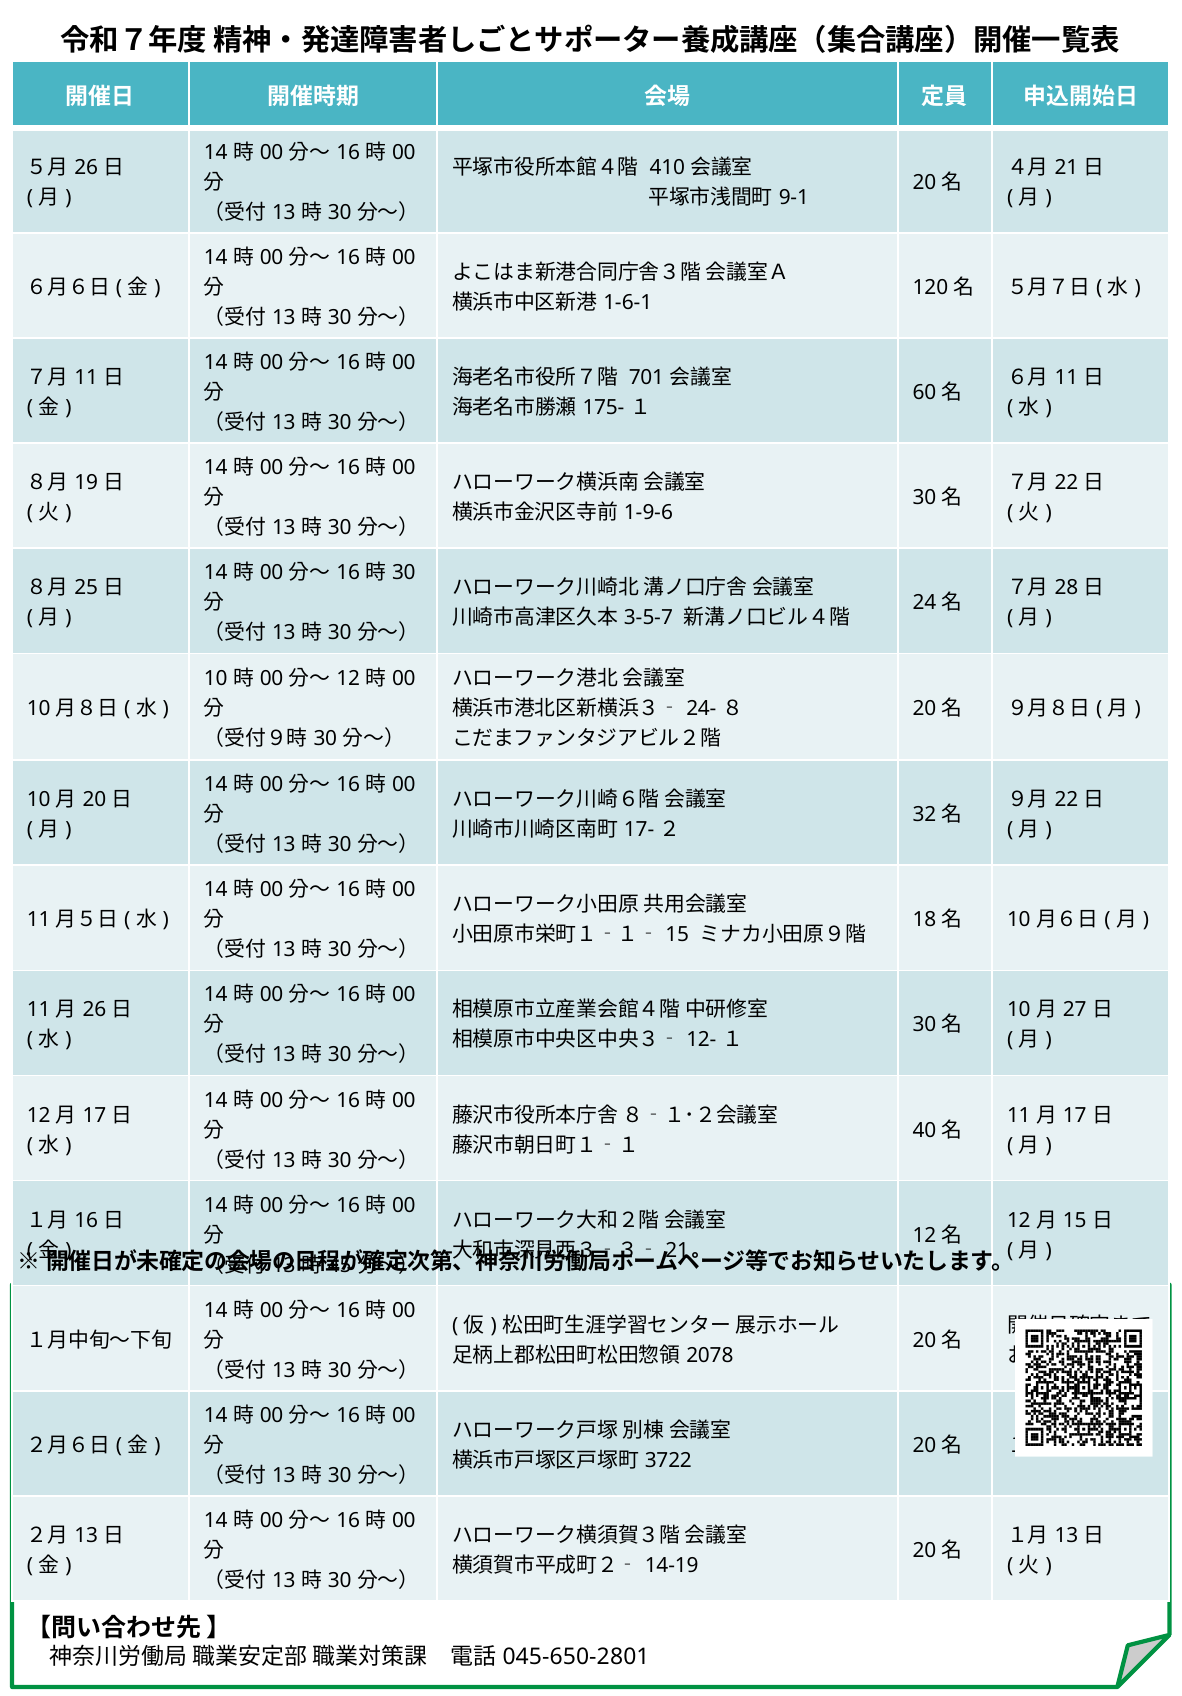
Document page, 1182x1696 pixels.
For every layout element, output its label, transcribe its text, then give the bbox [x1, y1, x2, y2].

table_cell 14時00分～16時00分 （受付13時45分～） [190, 1181, 436, 1235]
table_cell 20名 [899, 654, 991, 759]
table_cell ９月22日(月) [993, 761, 1168, 864]
table_cell 相模原市立産業会館４階 中研修室 相模原市中央区中央３‐12‐１ [438, 971, 897, 1075]
table_cell １月６日(火) [993, 1392, 1168, 1495]
table_cell ハローワーク横須賀３階 会議室 横須賀市平成町２‐14‐19 [438, 1497, 897, 1600]
table_cell 14時00分～16時00分 （受付13時30分～） [190, 971, 436, 1075]
table_cell 10月８日(水) [13, 654, 188, 759]
table_cell ハローワーク川崎北 溝ノ口庁舎 会議室 川崎市高津区久本3-5-7 新溝ノ口ビル４階 [438, 549, 897, 653]
table_cell ２月６日(金) [13, 1392, 188, 1495]
table_cell ハローワーク港北 会議室 横浜市港北区新横浜３‐24‐８ こだまファンタジアビル２階 [438, 654, 897, 759]
table_cell 18名 [899, 866, 991, 970]
table_cell 14時00分～16時00分 （受付13時30分～） [190, 1497, 436, 1600]
title 令和７年度 精神・発達障害者しごとサポーター養成講座（集合講座）開催一覧表 [11, 8, 1170, 61]
table_cell 60名 [899, 339, 991, 442]
table_cell 14時00分～16時00分 （受付13時30分～） [190, 339, 436, 442]
table_cell ７月22日(火) [993, 444, 1168, 547]
table_header 定員 [899, 62, 991, 125]
table_cell 10月６日(月) [993, 866, 1168, 970]
table_cell 海老名市役所７階 701会議室 海老名市勝瀬175‐１ [438, 339, 897, 442]
table_cell 14時00分～16時00分 （受付13時30分～） [190, 234, 436, 337]
table_cell 14時00分～16時00分 （受付13時30分～） [190, 866, 436, 970]
table_cell 14時00分～16時00分 （受付13時30分～） [190, 761, 436, 864]
table_cell ハローワーク川崎６階 会議室 川崎市川崎区南町17‐２ [438, 761, 897, 864]
table_cell 平塚市役所本館４階 410会議室 平塚市浅間町9-1 [438, 131, 897, 232]
text_box [9, 1282, 1131, 1690]
table_cell ６月６日(金) [13, 234, 188, 337]
table_cell ７月28日(月) [993, 549, 1168, 653]
table_cell ９月８日(月) [993, 654, 1168, 759]
table_cell ハローワーク横浜南 会議室 横浜市金沢区寺前1-9-6 [438, 444, 897, 547]
table_cell 11月５日(水) [13, 866, 188, 970]
table_cell １月16日(金) [13, 1181, 188, 1235]
table_cell 開催日確定までお待ちください [993, 1286, 1168, 1390]
table_cell 14時00分～16時00分 （受付13時30分～） [190, 1392, 436, 1495]
table_cell 10月27日(月) [993, 971, 1168, 1075]
table_cell 20名 [899, 1497, 991, 1600]
table_header 会場 [438, 62, 897, 125]
table_cell ８月19日(火) [13, 444, 188, 547]
table_cell 20名 [899, 1286, 991, 1390]
table_cell 11月26日(水) [13, 971, 188, 1075]
table_cell ８月25日(月) [13, 549, 188, 653]
table_cell 14時00分～16時00分 （受付13時30分～） [190, 444, 436, 547]
table_cell (仮)松田町生涯学習センター 展示ホール 足柄上郡松田町松田惣領2078 [438, 1286, 897, 1390]
table_cell よこはま新港合同庁舎３階 会議室Ａ 横浜市中区新港1-6-1 [438, 234, 897, 337]
table_cell ハローワーク大和２階 会議室 大和市深見西３‐３‐21 [438, 1181, 897, 1235]
table_cell 120名 [899, 234, 991, 337]
table_header 開催日 [13, 62, 188, 125]
table_cell 14時00分～16時30分 （受付13時30分～） [190, 549, 436, 653]
table_cell 20名 [899, 1392, 991, 1495]
table_cell 30名 [899, 971, 991, 1075]
table_cell １月13日(火) [993, 1497, 1168, 1600]
table_cell 20名 [899, 131, 991, 232]
text_box 【申込方法等】 ☆養成講座のお申込みは、各会場の申込開始日の８時30分以降、神奈川労働局ホームページ （URL：https://jsite.mhlw.go.jp/kanagawa- roudoukyoku/news_topics/topics/2025_cs.html）よりお申込みください。 なお、定員数に到達次第、締め切らせていただきます。 ★原則、１事業所１名のお申込みとさせていただきます。 複数人数でお申込みの場合、より多くの事業所の方に受講いただくため、人数調整をさせていただく場合 がございますので、予めご承知おきください。 ☆お申込み時点で定員に達している場合や開催を中止する場合にはご連絡させていただく場合があります。 ★お申込みの際に入力いただいた個人情報は、本講座以外の目的には使用しません。 【問い合わせ先 】 神奈川労働局 職業安定部 職業対策課 電話045-650-2801 [11, 1602, 1170, 1677]
table_cell 14時00分～16時00分 （受付13時30分～） [190, 1286, 436, 1390]
table_cell 12名 [899, 1181, 991, 1235]
table_cell ７月11日(金) [13, 339, 188, 442]
table_cell 14時00分～16時00分 （受付13時30分～） [190, 131, 436, 232]
table_header 申込開始日 [993, 62, 1168, 125]
table_cell ハローワーク小田原 共用会議室 小田原市栄町１‐１‐15 ミナカ小田原９階 [438, 866, 897, 970]
table_cell ２月13日(金) [13, 1497, 188, 1600]
picture [1015, 1319, 1154, 1458]
table_cell 藤沢市役所本庁舎 ８‐１･２会議室 藤沢市朝日町１‐１ [438, 1076, 897, 1180]
table_cell 11月17日(月) [993, 1076, 1168, 1180]
table_cell 24名 [899, 549, 991, 653]
table_cell ５月26日(月) [13, 131, 188, 232]
table_cell 10月20日(月) [13, 761, 188, 864]
table_cell 12月15日(月) [993, 1181, 1168, 1235]
table_cell １月中旬～下旬 [13, 1286, 188, 1390]
table_header 開催時期 [190, 62, 436, 125]
table_cell 32名 [899, 761, 991, 864]
table_cell ４月21日(月) [993, 131, 1168, 232]
table_cell 40名 [899, 1076, 991, 1180]
table_cell 14時00分～16時00分 （受付13時30分～） [190, 1076, 436, 1180]
text_box ※開催日が未確定の会場の日程が確定次第、神奈川労働局ホームページ等でお知らせいたします。 [12, 1235, 1170, 1283]
table_cell 10時00分～12時00分 （受付９時30分～） [190, 654, 436, 759]
table_cell ハローワーク戸塚 別棟 会議室 横浜市戸塚区戸塚町3722 [438, 1392, 897, 1495]
table_cell ６月11日(水) [993, 339, 1168, 442]
table_cell 30名 [899, 444, 991, 547]
table_cell 12月17日(水) [13, 1076, 188, 1180]
table_cell ５月７日(水) [993, 234, 1168, 337]
